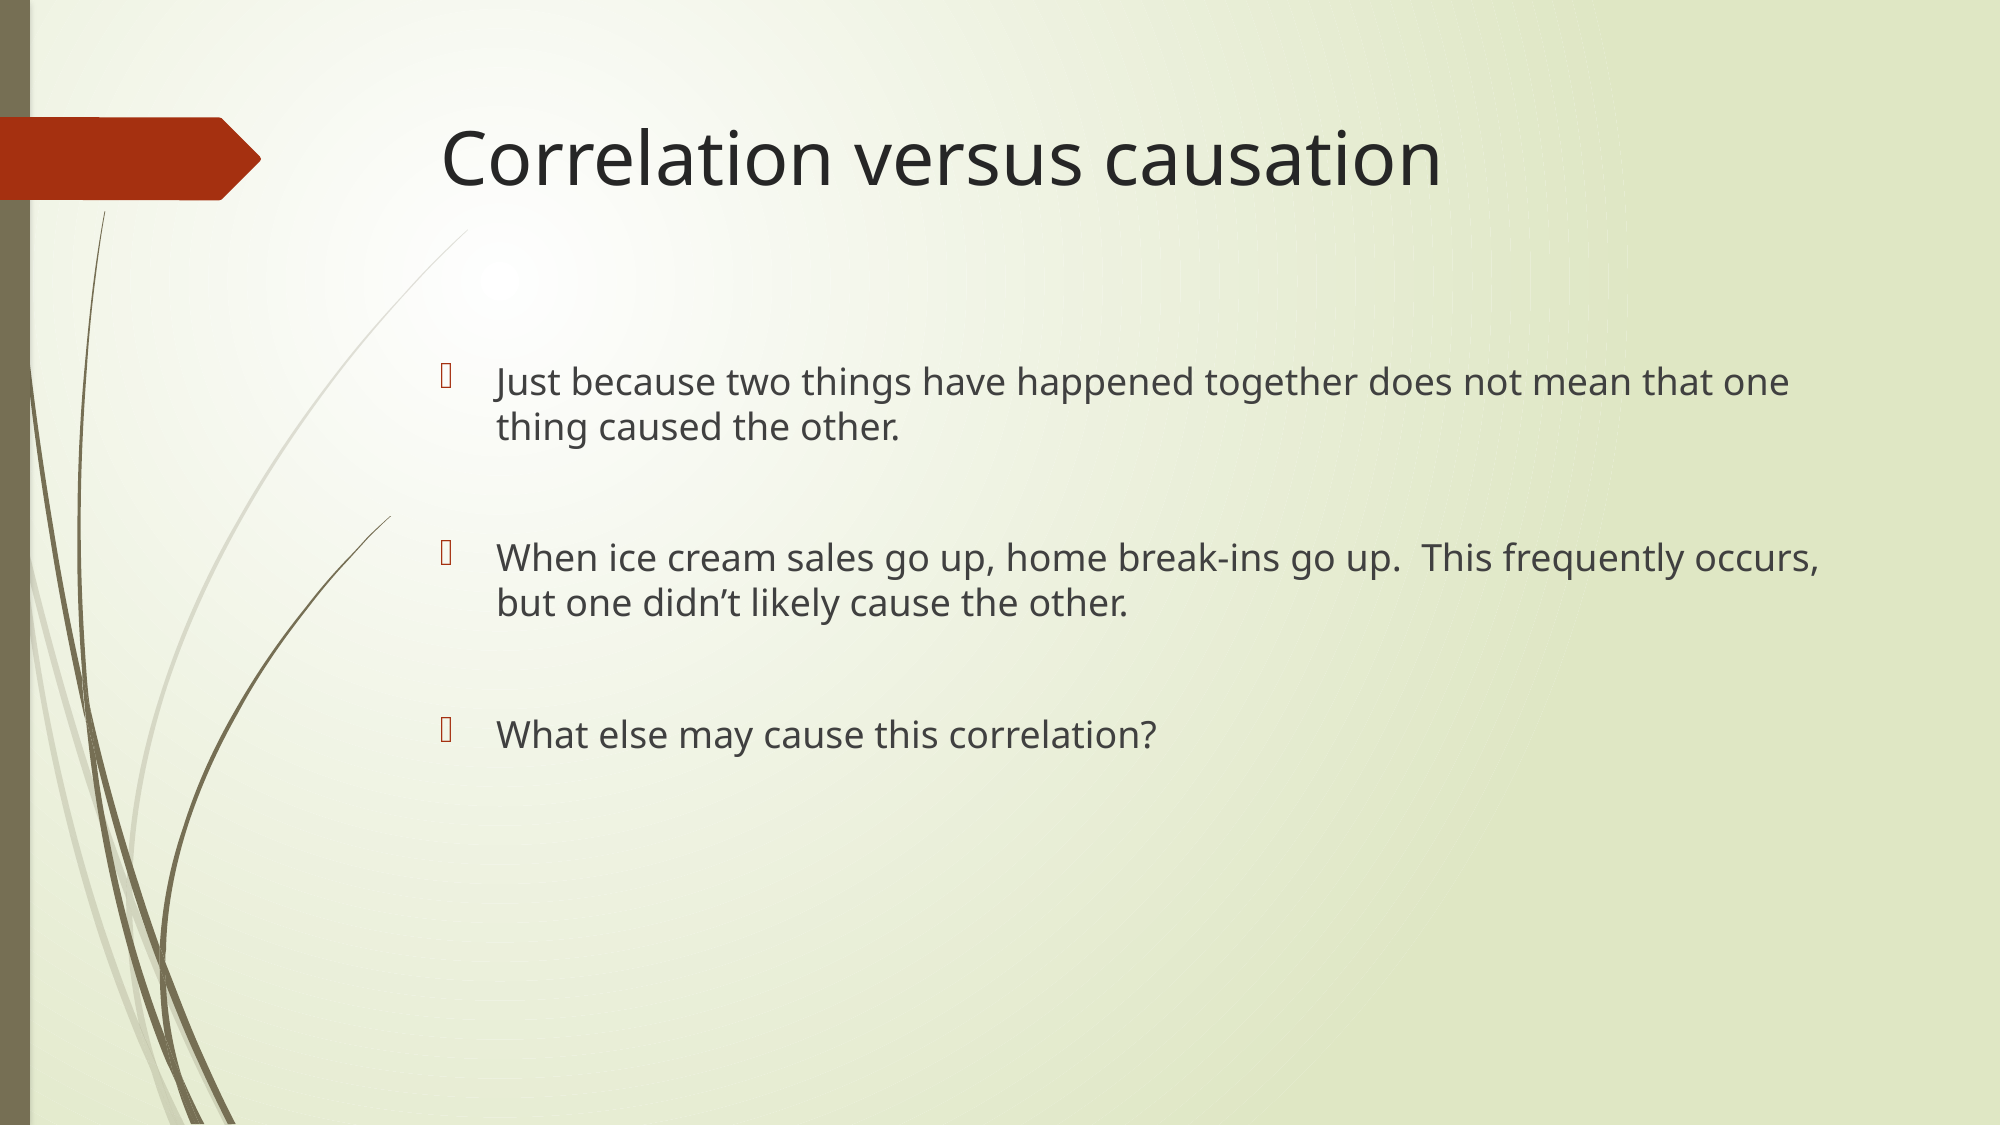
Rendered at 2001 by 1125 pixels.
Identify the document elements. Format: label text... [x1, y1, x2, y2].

list Just because two things have happened together does not mean that one thing caused the other. When ice cream sales go up, home break-ins go up. This frequently occurs, but one didn’t likely cause the other. What else may cause this correlation? [424, 350, 1888, 970]
title Correlation versus causation [425, 102, 1888, 313]
